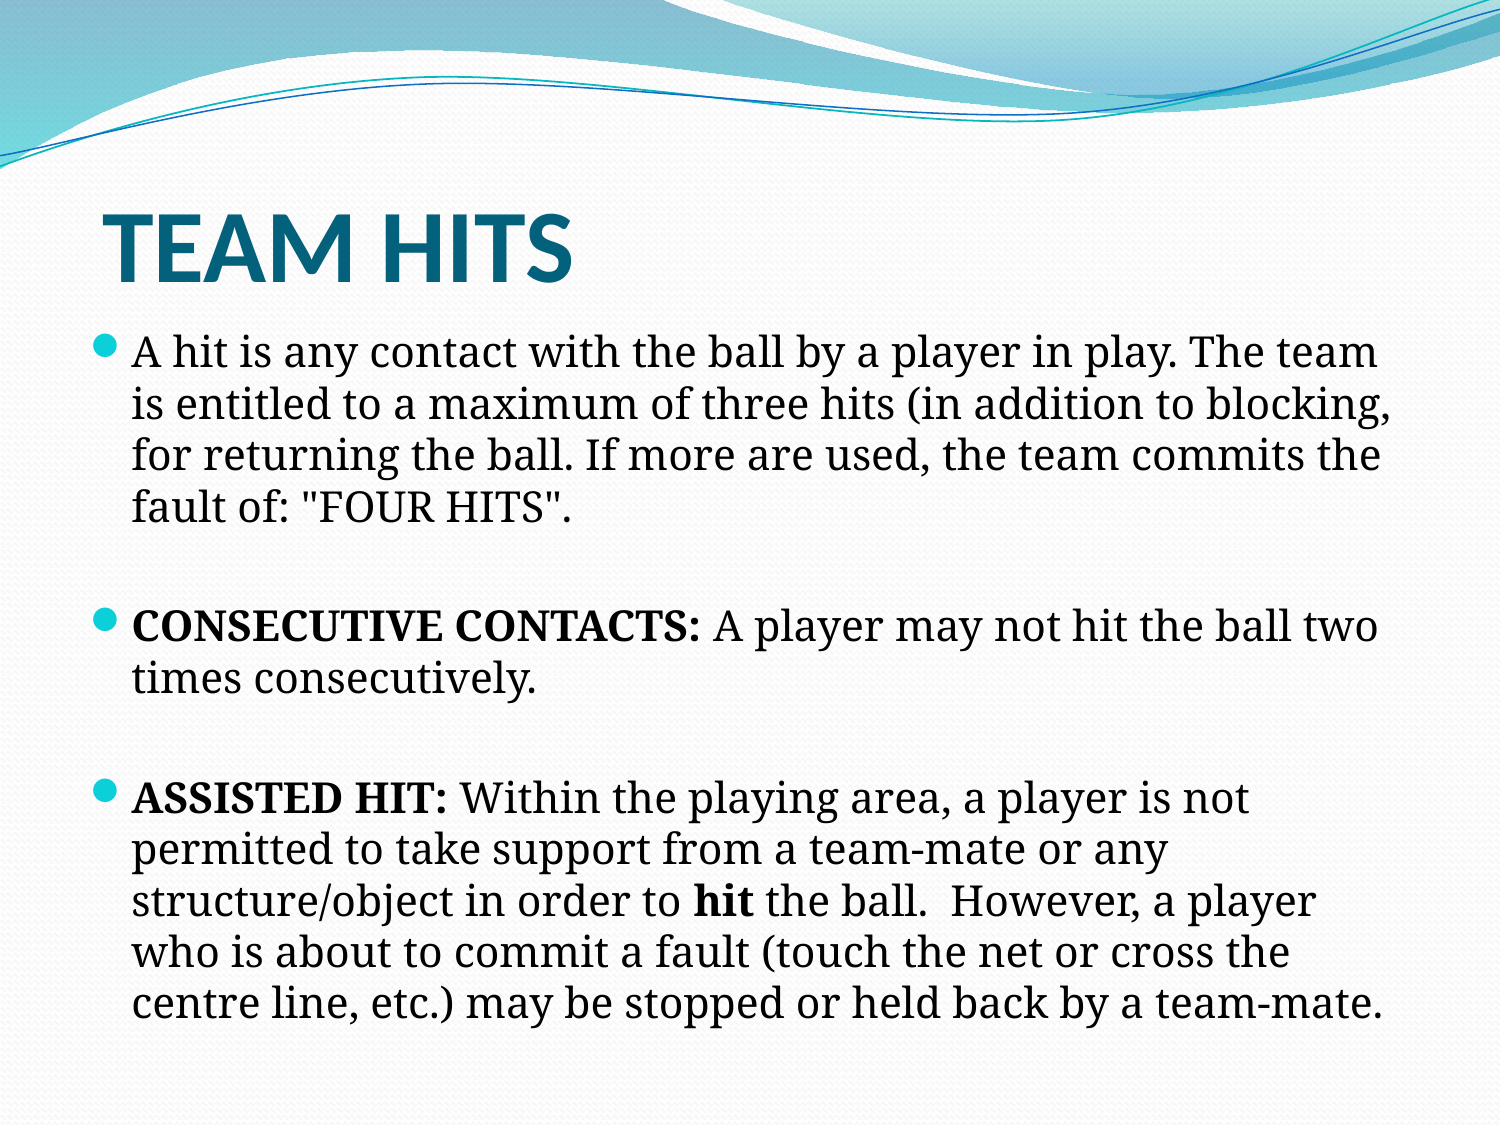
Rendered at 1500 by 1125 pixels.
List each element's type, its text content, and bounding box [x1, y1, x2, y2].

list A hit is any contact with the ball by a player in play. The team is entitled to a maximum of three hits (in addition to blocking, for returning the ball. If more are used, the team commits the fault of: "FOUR HITS". CONSECUTIVE CONTACTS: A player may not hit the ball two times consecutively. ASSISTED HIT: Within the playing area, a player is not permitted to take support from a team-mate or any structure/object in order to hit the ball. However, a player who is about to commit a fault (touch the net or cross the centre line, etc.) may be stopped or held back by a team-mate. [75, 317, 1425, 1038]
title TEAM HITS [75, 115, 1425, 303]
